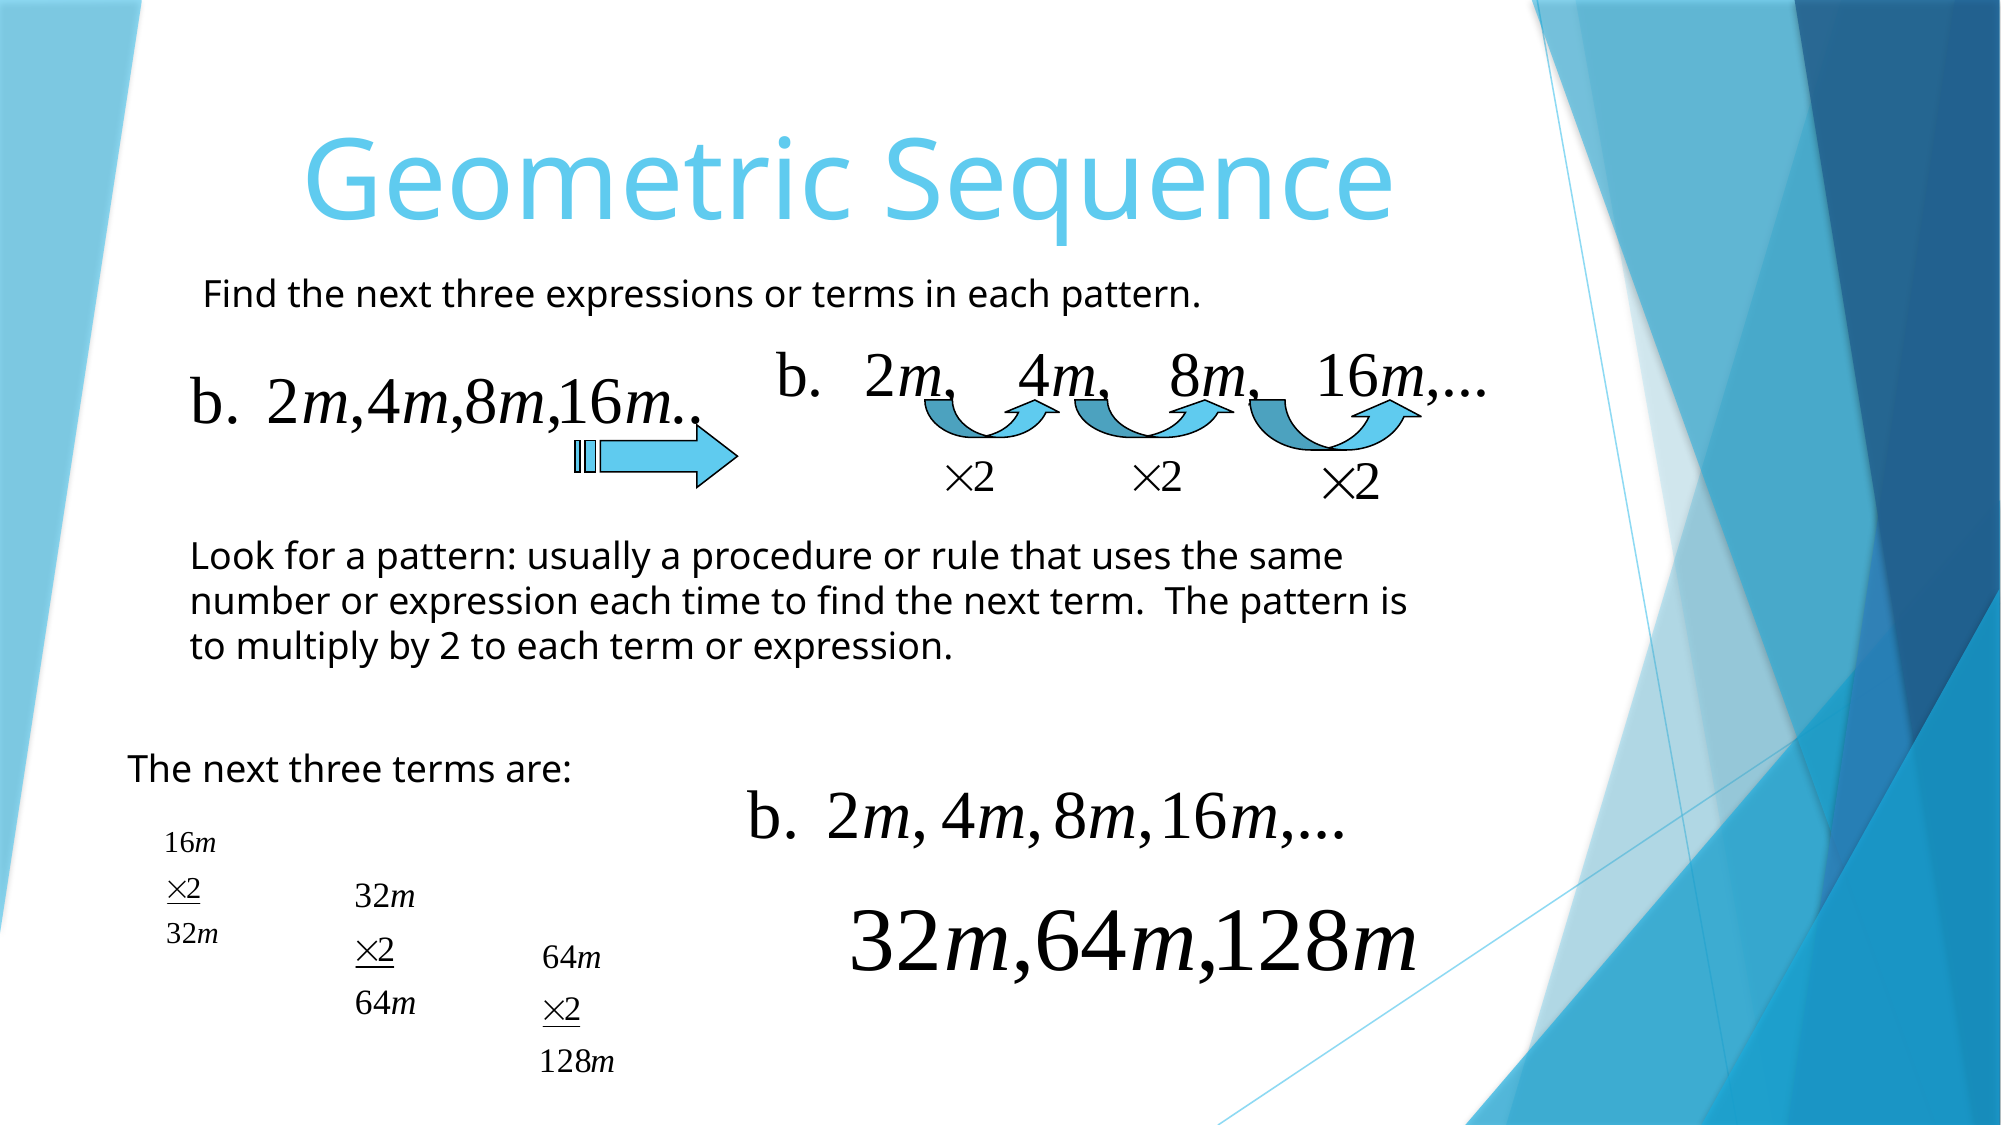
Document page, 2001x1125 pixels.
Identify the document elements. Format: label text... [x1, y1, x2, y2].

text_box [1311, 449, 1391, 510]
text_box Geometric Sequence [137, 62, 1413, 250]
text_box [945, 431, 1028, 438]
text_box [765, 336, 1498, 423]
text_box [836, 886, 1438, 1009]
text_box [585, 461, 596, 472]
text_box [179, 361, 711, 452]
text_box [936, 449, 1003, 500]
text_box [600, 439, 738, 488]
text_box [161, 824, 224, 952]
text_box The next three terms are: [112, 737, 650, 798]
text_box [574, 461, 581, 472]
text_box [1099, 431, 1197, 438]
text_box [1298, 431, 1395, 448]
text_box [536, 936, 621, 1082]
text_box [736, 774, 1358, 868]
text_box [1124, 449, 1191, 500]
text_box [349, 874, 425, 1024]
text_box Find the next three expressions or terms in each pattern. [187, 262, 1363, 323]
text_box Look for a pattern: usually a procedure or rule that uses the same number or expression each time to find the next term. The pattern is to multiply by 2 to each term or expression. [174, 524, 1463, 675]
